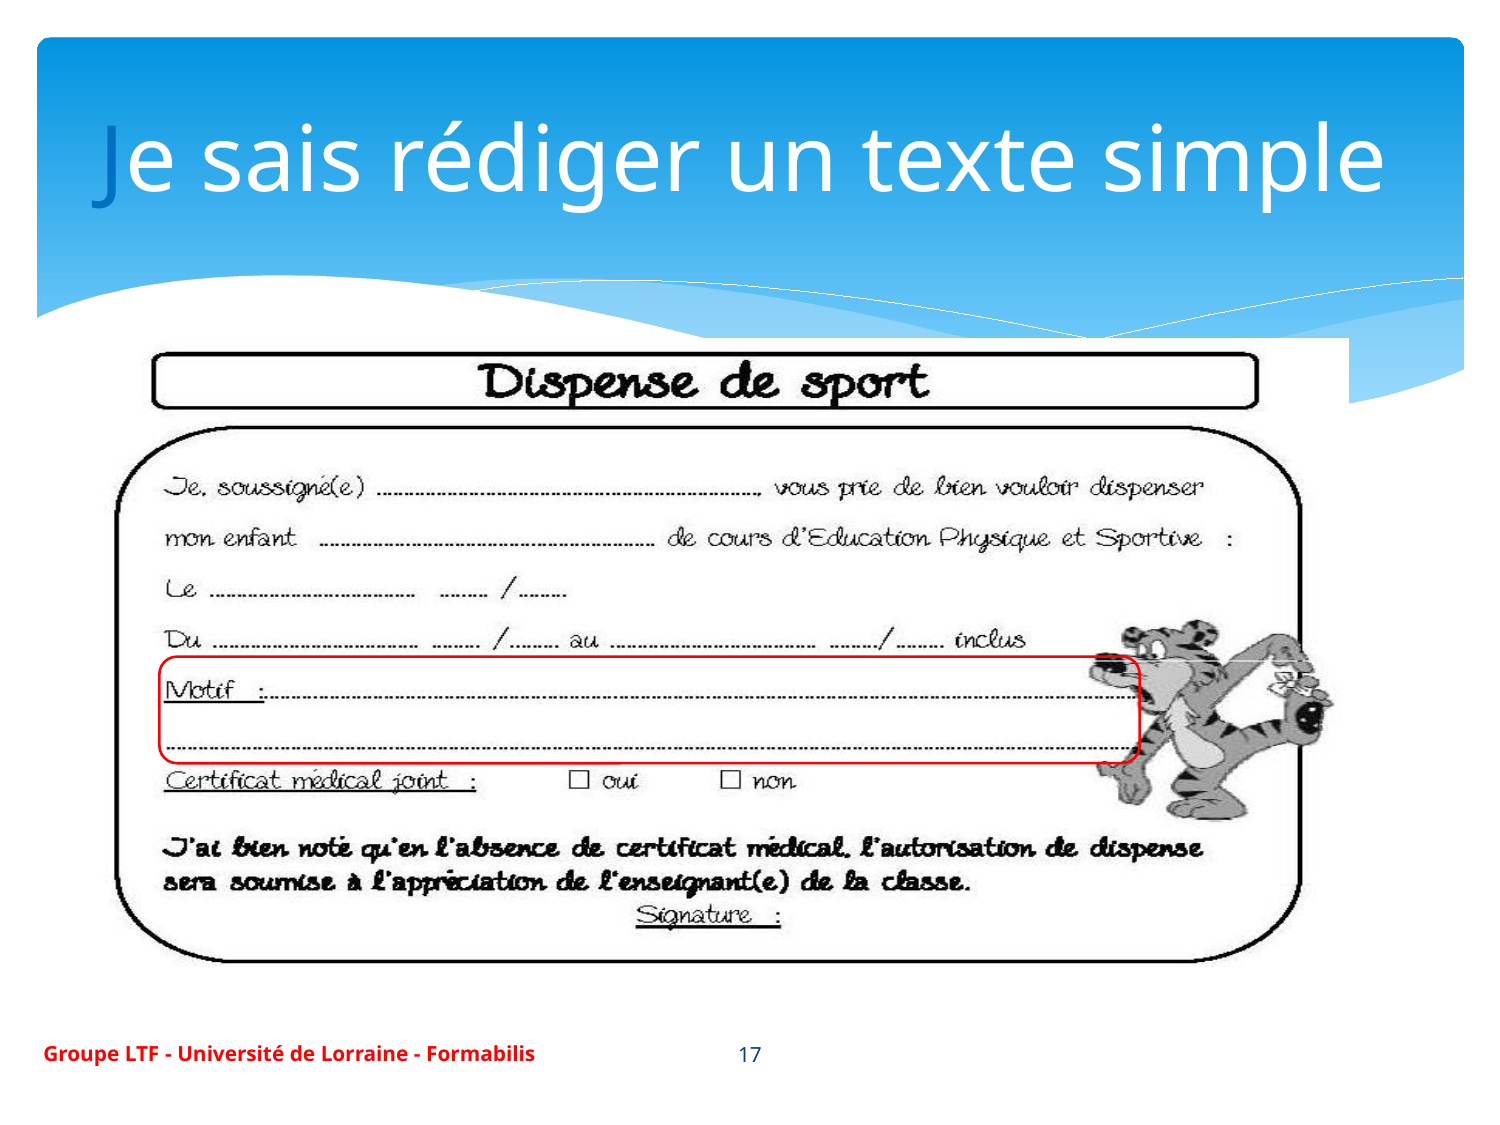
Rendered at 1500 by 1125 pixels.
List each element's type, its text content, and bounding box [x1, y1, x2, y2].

title Je sais rédiger un texte simple [69, 78, 1420, 232]
slide_number 17 [654, 1025, 846, 1086]
text_box Groupe LTF - Université de Lorraine - Formabilis [28, 1023, 650, 1083]
picture [78, 337, 1349, 976]
